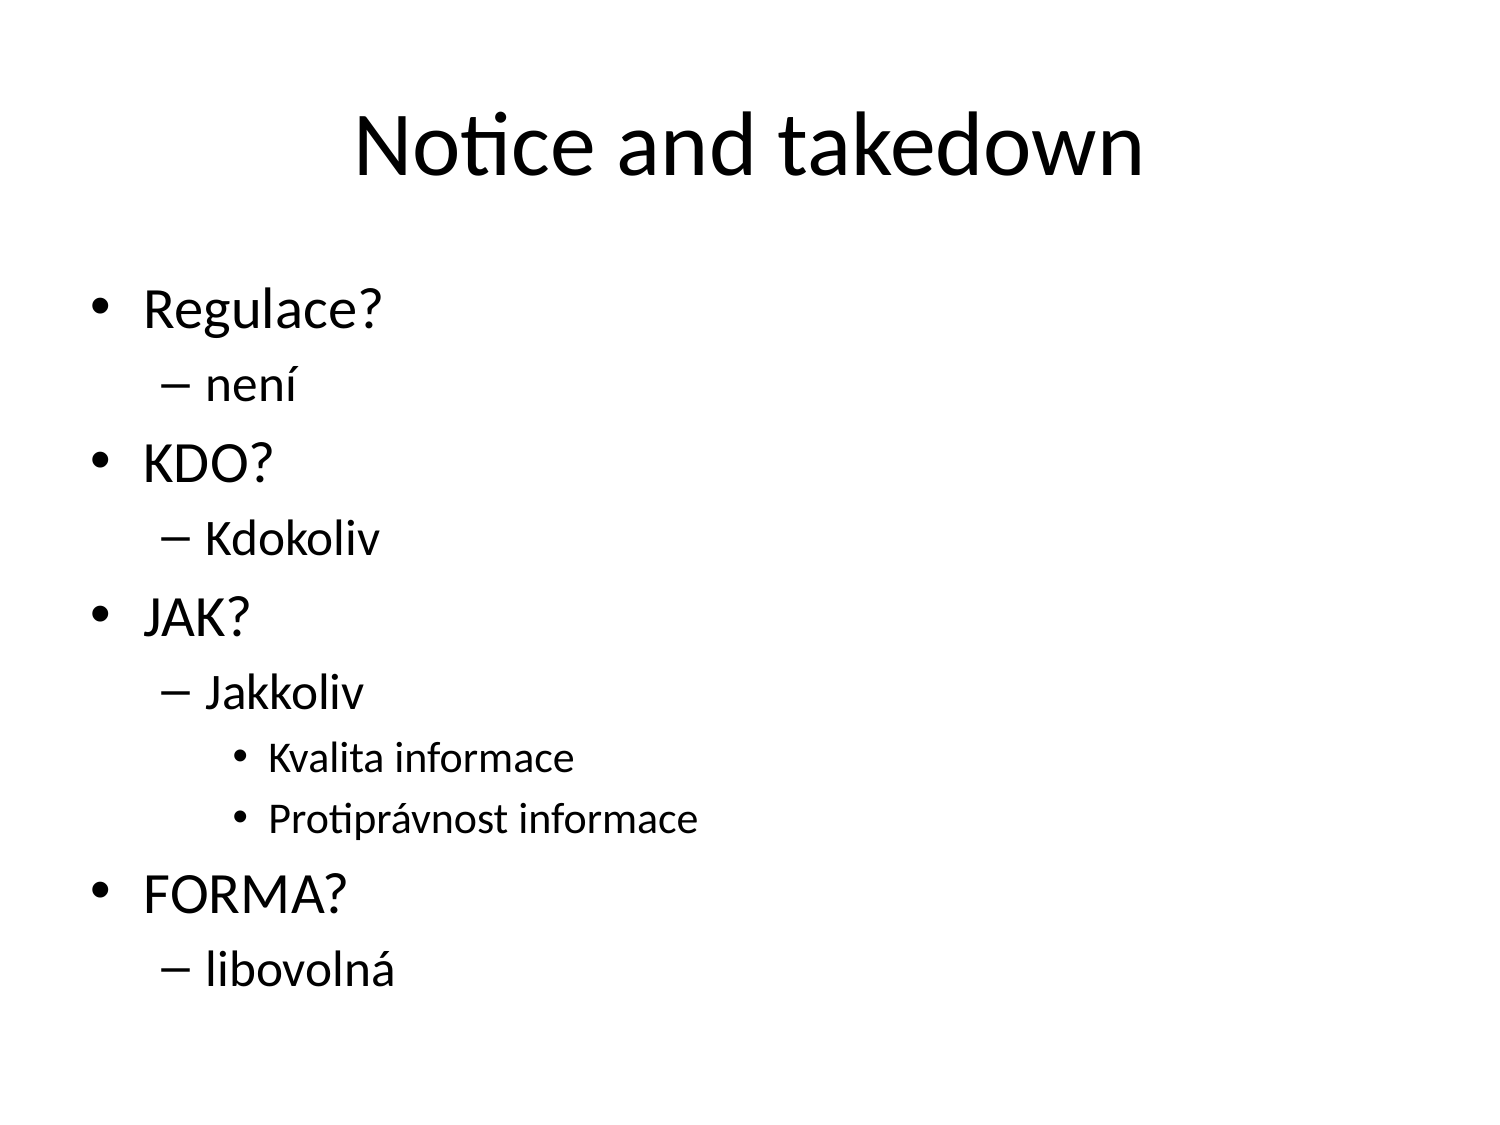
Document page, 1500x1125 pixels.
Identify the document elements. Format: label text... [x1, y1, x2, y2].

title Notice and takedown [75, 45, 1425, 233]
list Regulace? není KDO? Kdokoliv JAK? Jakkoliv Kvalita informace Protiprávnost informace FORMA? libovolná [75, 262, 1425, 1005]
